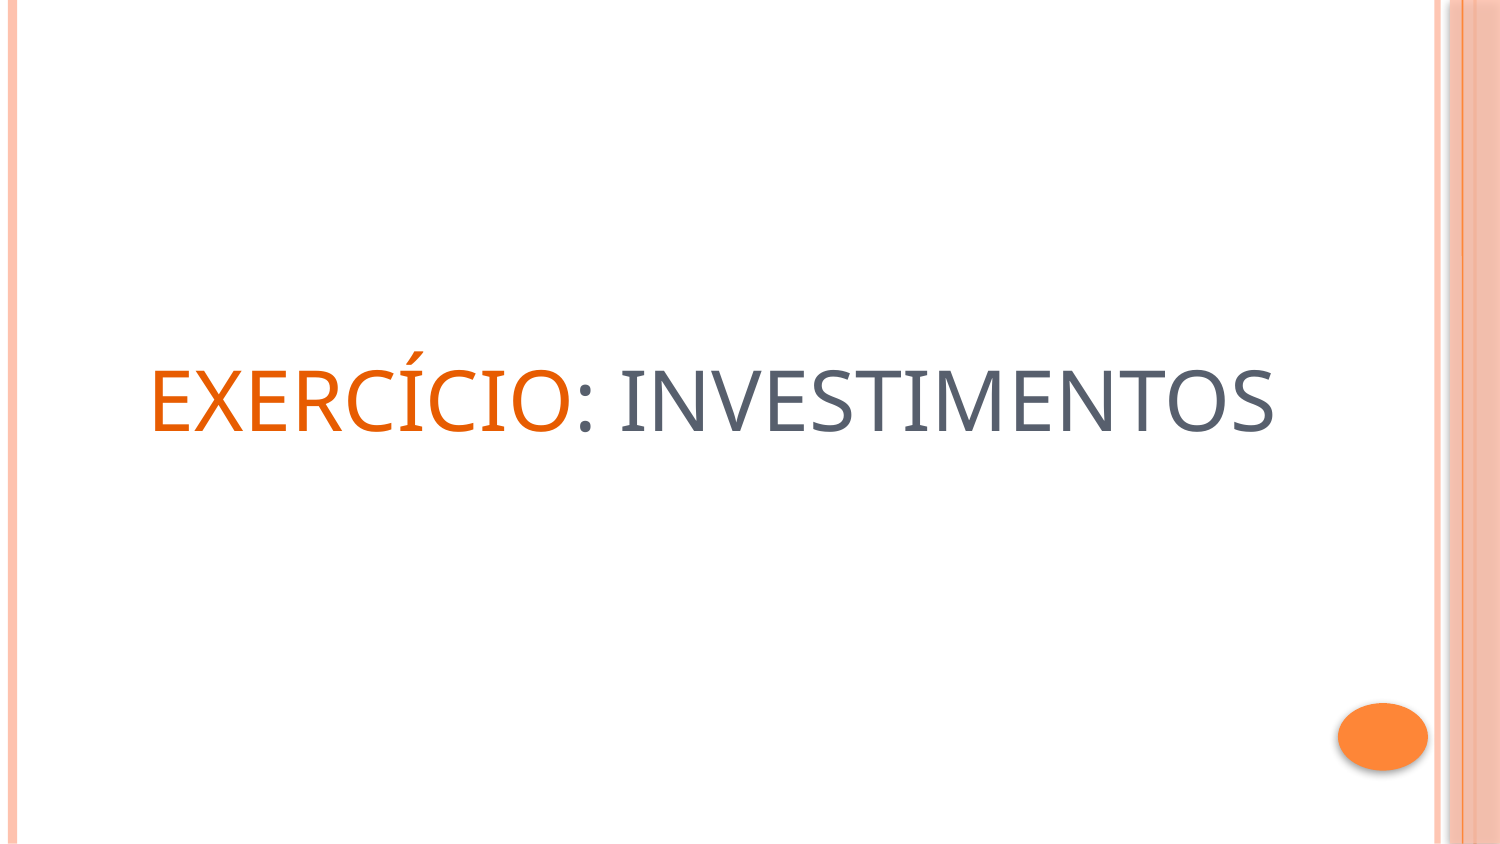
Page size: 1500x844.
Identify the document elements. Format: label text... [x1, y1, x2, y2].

title Exercício: Investimentos [100, 315, 1326, 457]
